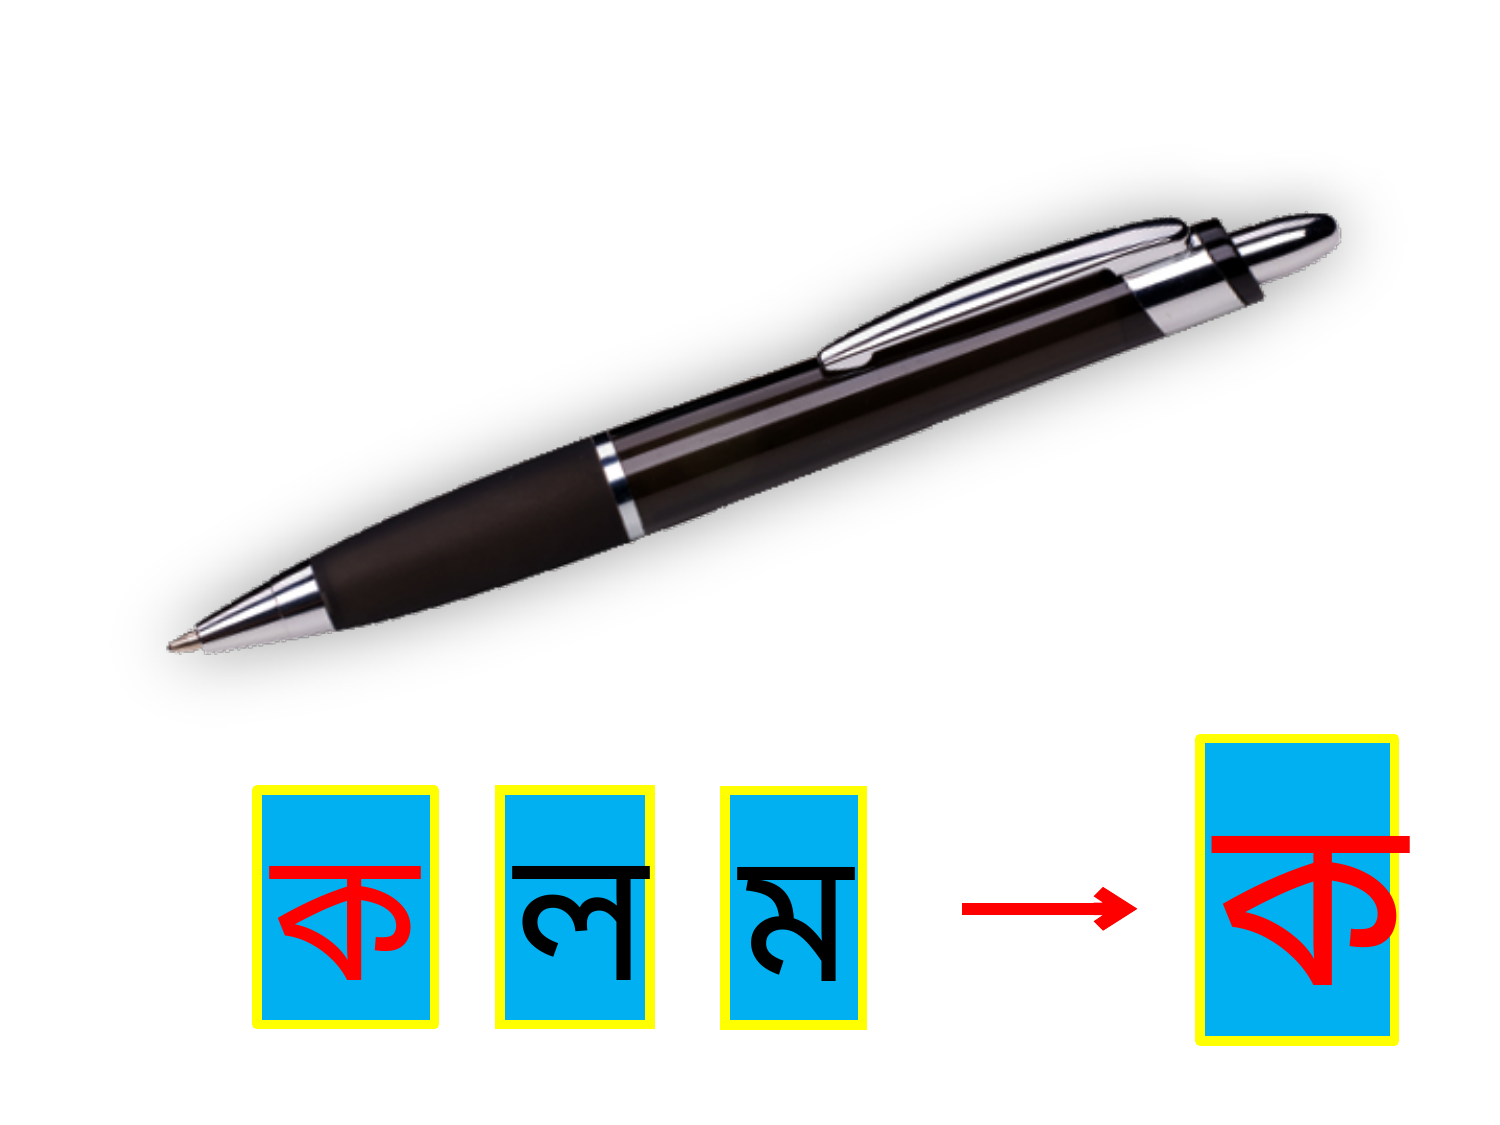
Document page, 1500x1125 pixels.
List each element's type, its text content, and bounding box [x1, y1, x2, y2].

text_box ক [256, 790, 435, 1025]
text_box ম [724, 790, 863, 1026]
text_box ক [1199, 738, 1395, 1041]
picture [109, 141, 1408, 728]
text_box ল [499, 789, 651, 1026]
